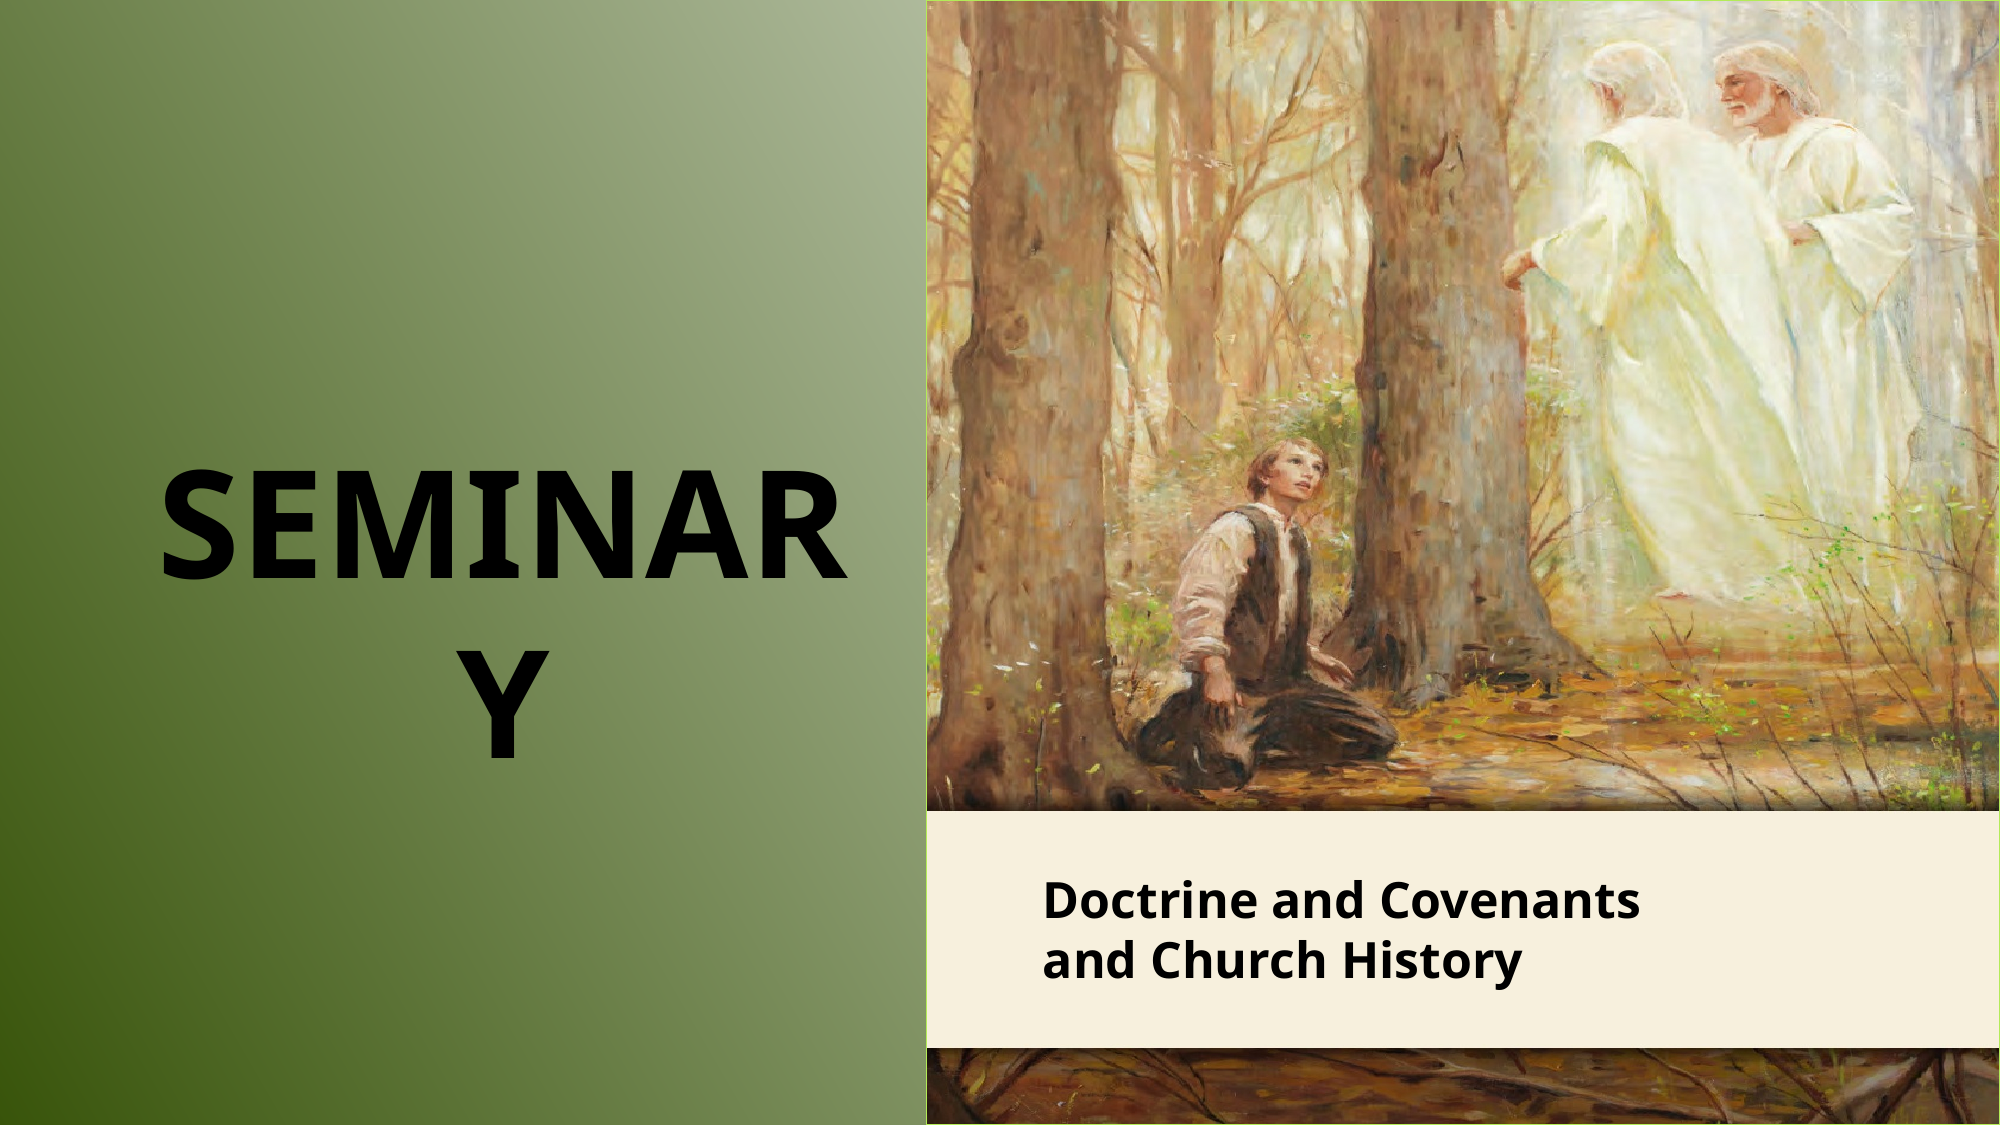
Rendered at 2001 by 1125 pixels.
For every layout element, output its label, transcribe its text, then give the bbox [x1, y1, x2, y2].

text_box SEMINARY [109, 421, 897, 797]
picture [925, 0, 2000, 1125]
